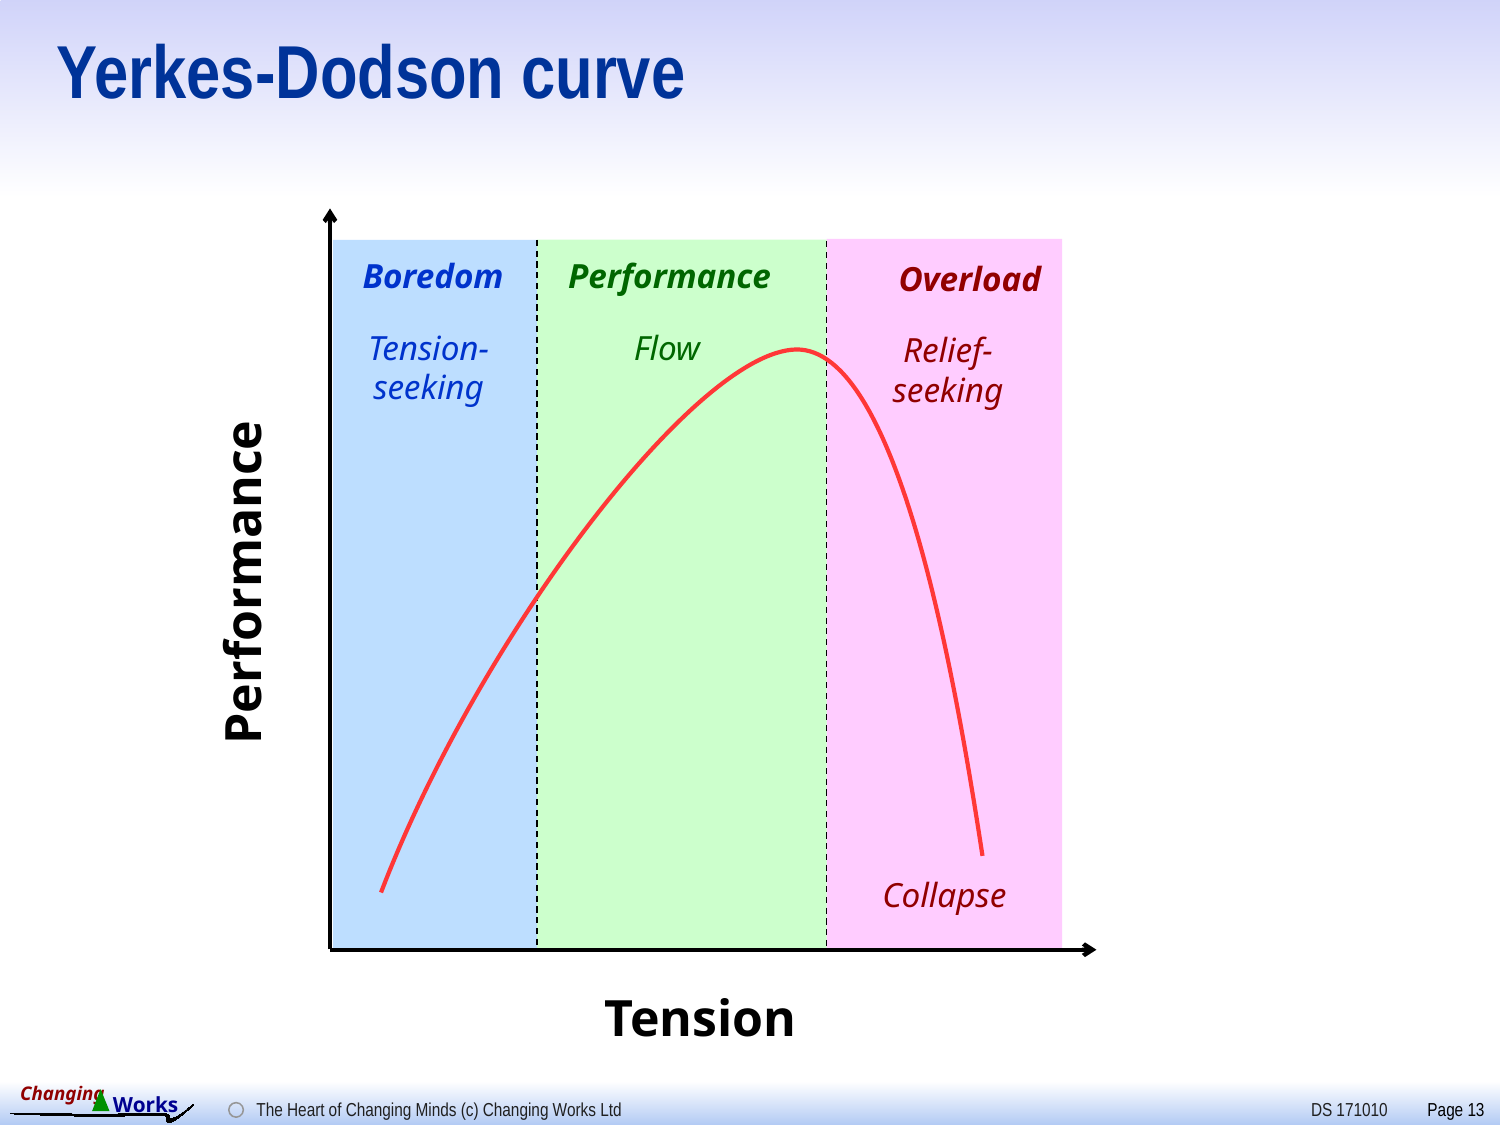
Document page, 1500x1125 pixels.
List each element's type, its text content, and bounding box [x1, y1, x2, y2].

text_box [228, 1102, 243, 1118]
text_box Performance [204, 405, 279, 760]
text_box Tension [589, 978, 812, 1054]
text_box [334, 239, 538, 949]
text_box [826, 238, 1092, 949]
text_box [538, 239, 827, 949]
slide_number DS 171010 [1286, 1093, 1412, 1125]
title Yerkes-Dodson curve [42, 19, 1498, 119]
slide_number Page 13 [1412, 1093, 1500, 1125]
footer The Heart of Changing Minds (c) Changing Works Ltd [243, 1093, 732, 1125]
